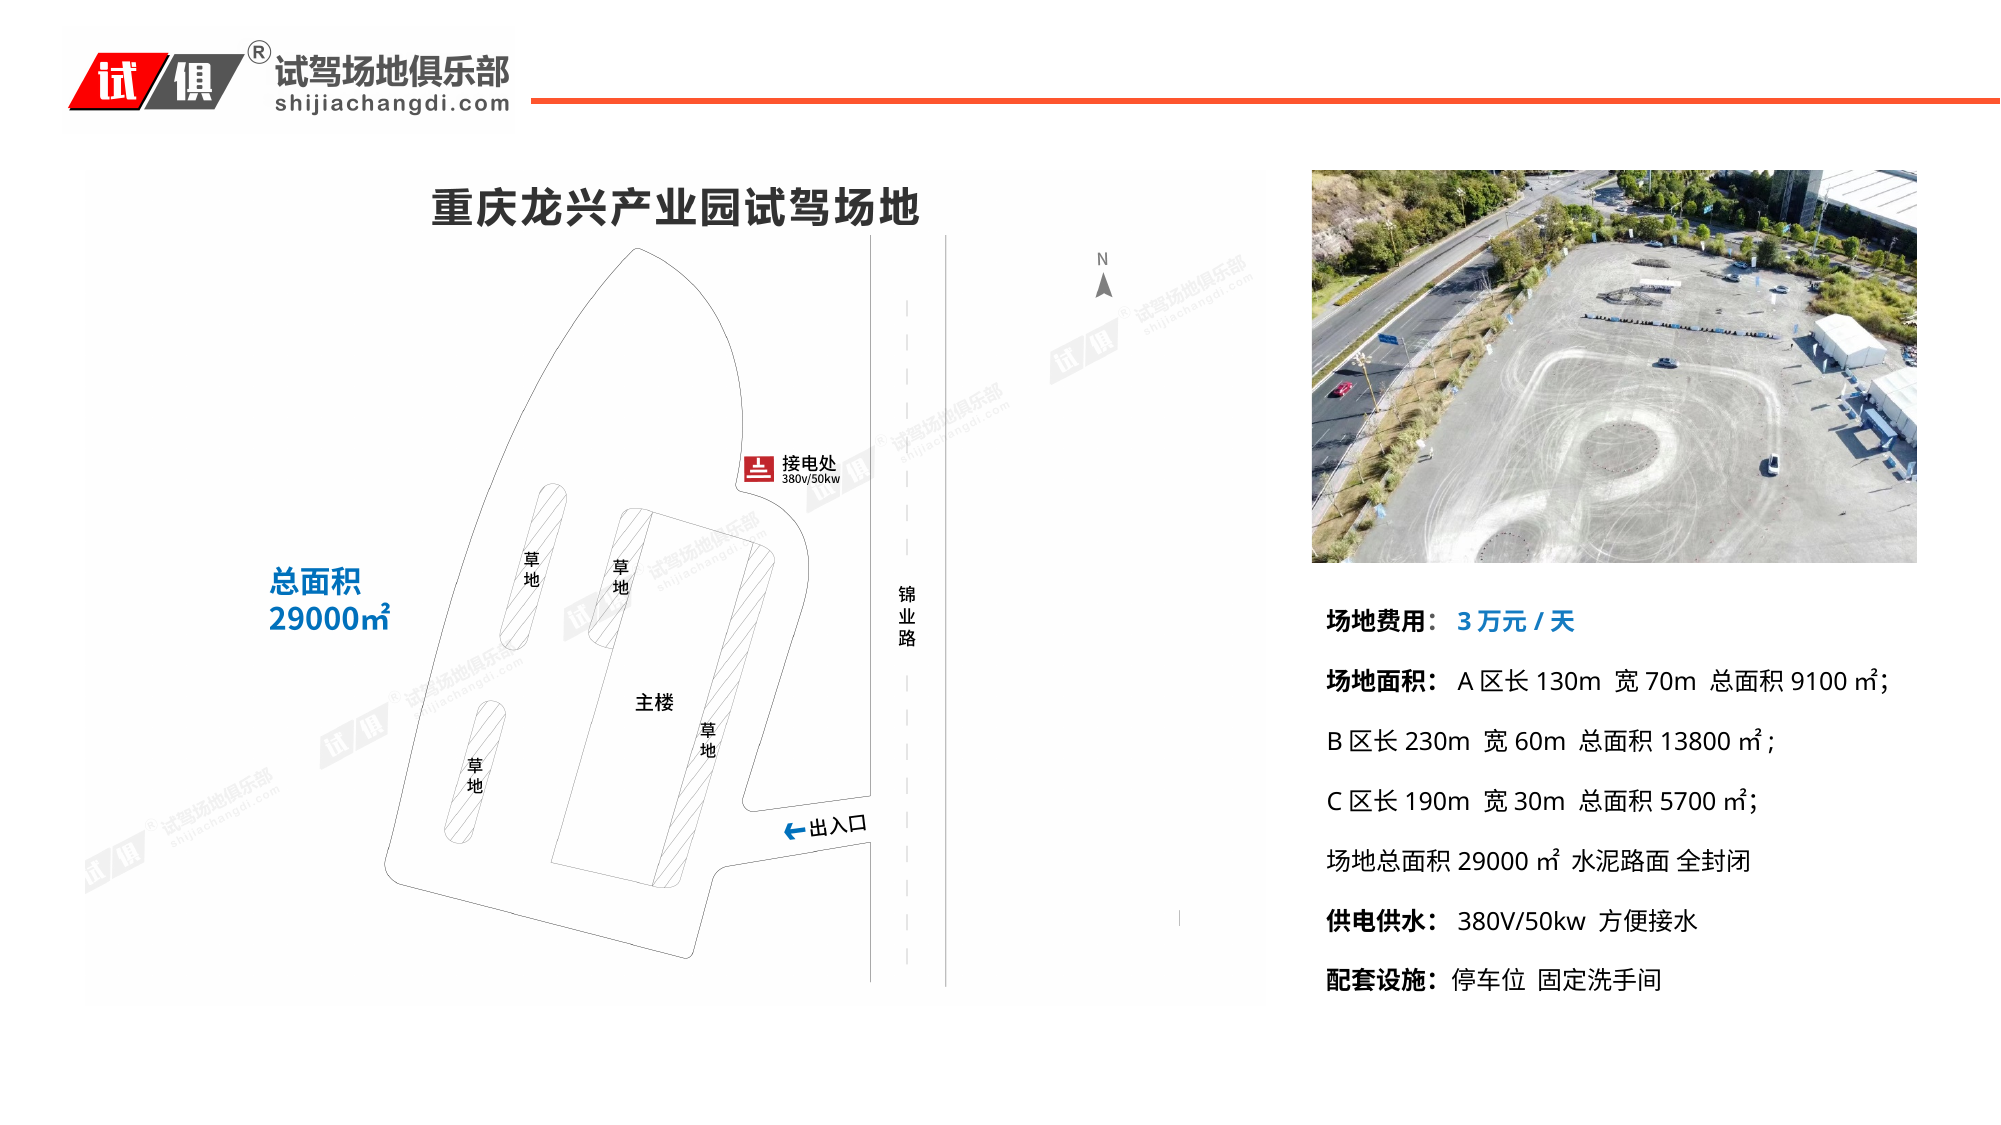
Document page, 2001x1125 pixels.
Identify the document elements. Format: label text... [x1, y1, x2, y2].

text_box 场地费用：3万元/天 场地面积：A区长130m 宽70m 总面积9100㎡； B区长230m 宽60m 总面积13800㎡; C区长190m 宽30m 总面积5700㎡； 场地总面积29000㎡ 水泥路面 全封闭 供电供水：380V/50kw 方便接水 配套设施：停车位 固定洗手间 [1311, 568, 1942, 1003]
picture [1311, 170, 1917, 563]
picture [85, 170, 1266, 1006]
picture [53, 26, 531, 134]
